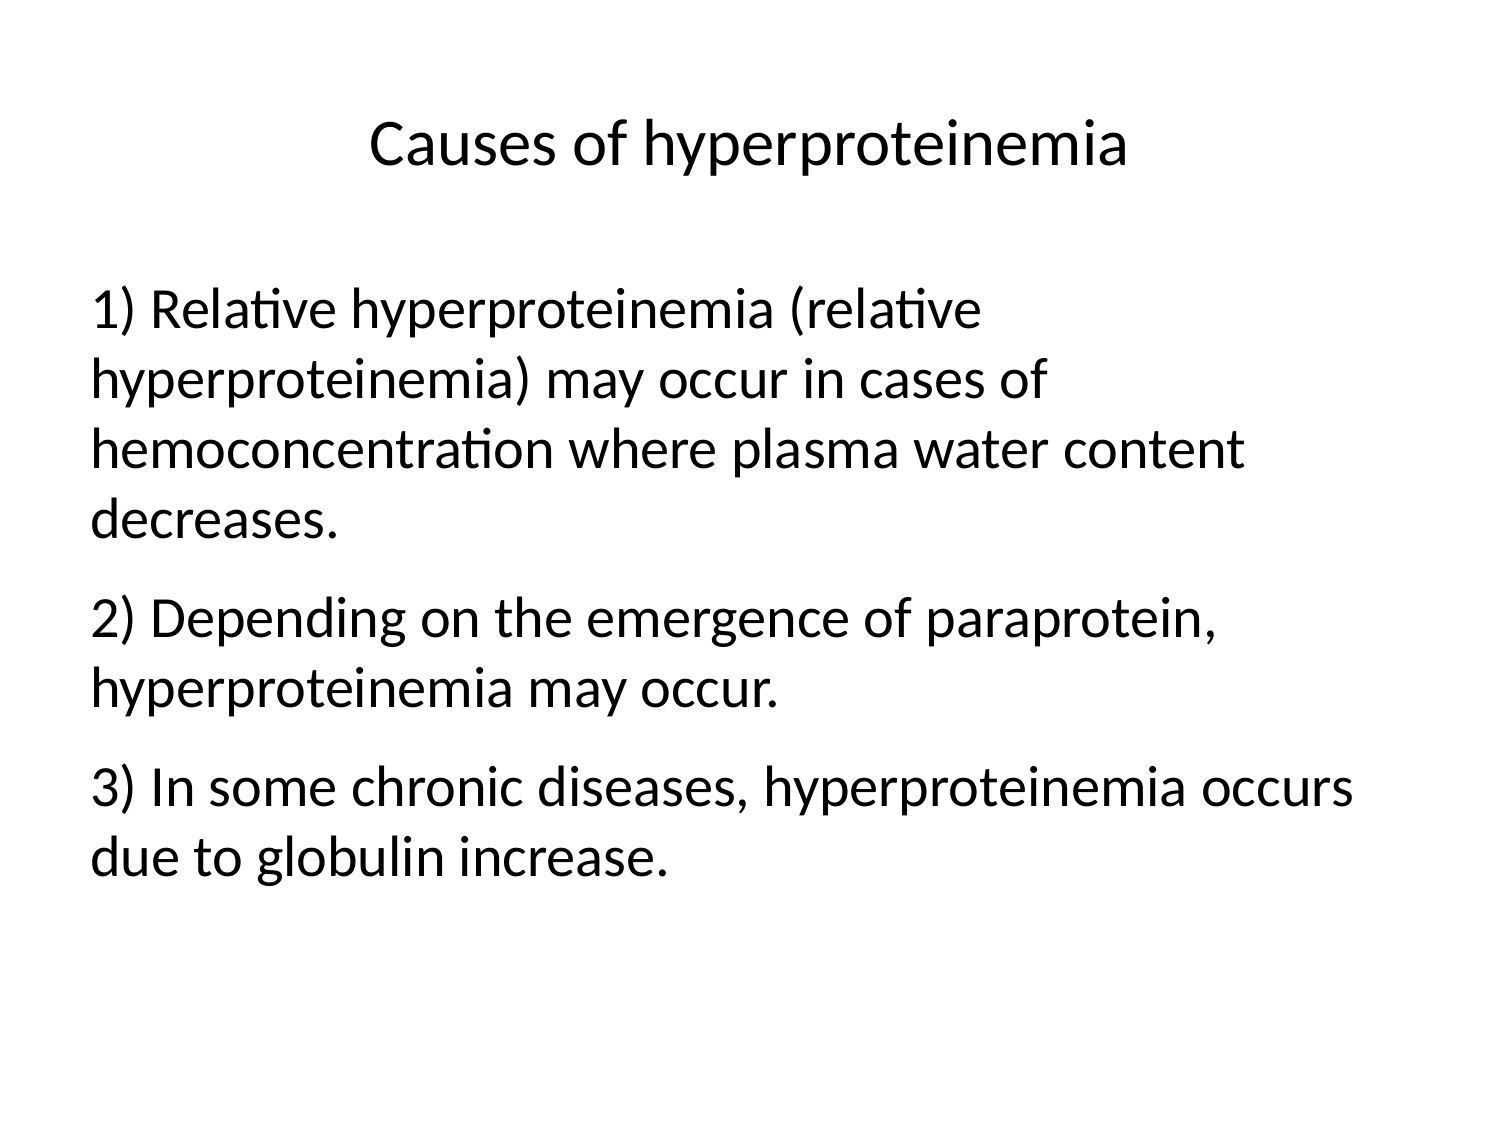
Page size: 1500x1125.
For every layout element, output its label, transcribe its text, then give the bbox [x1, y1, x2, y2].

list 1) Relative hyperproteinemia (relative hyperproteinemia) may occur in cases of hemoconcentration where plasma water content decreases. 2) Depending on the emergence of paraprotein, hyperproteinemia may occur. 3) In some chronic diseases, hyperproteinemia occurs due to globulin increase. [75, 262, 1425, 1005]
title Causes of hyperproteinemia [75, 45, 1425, 233]
